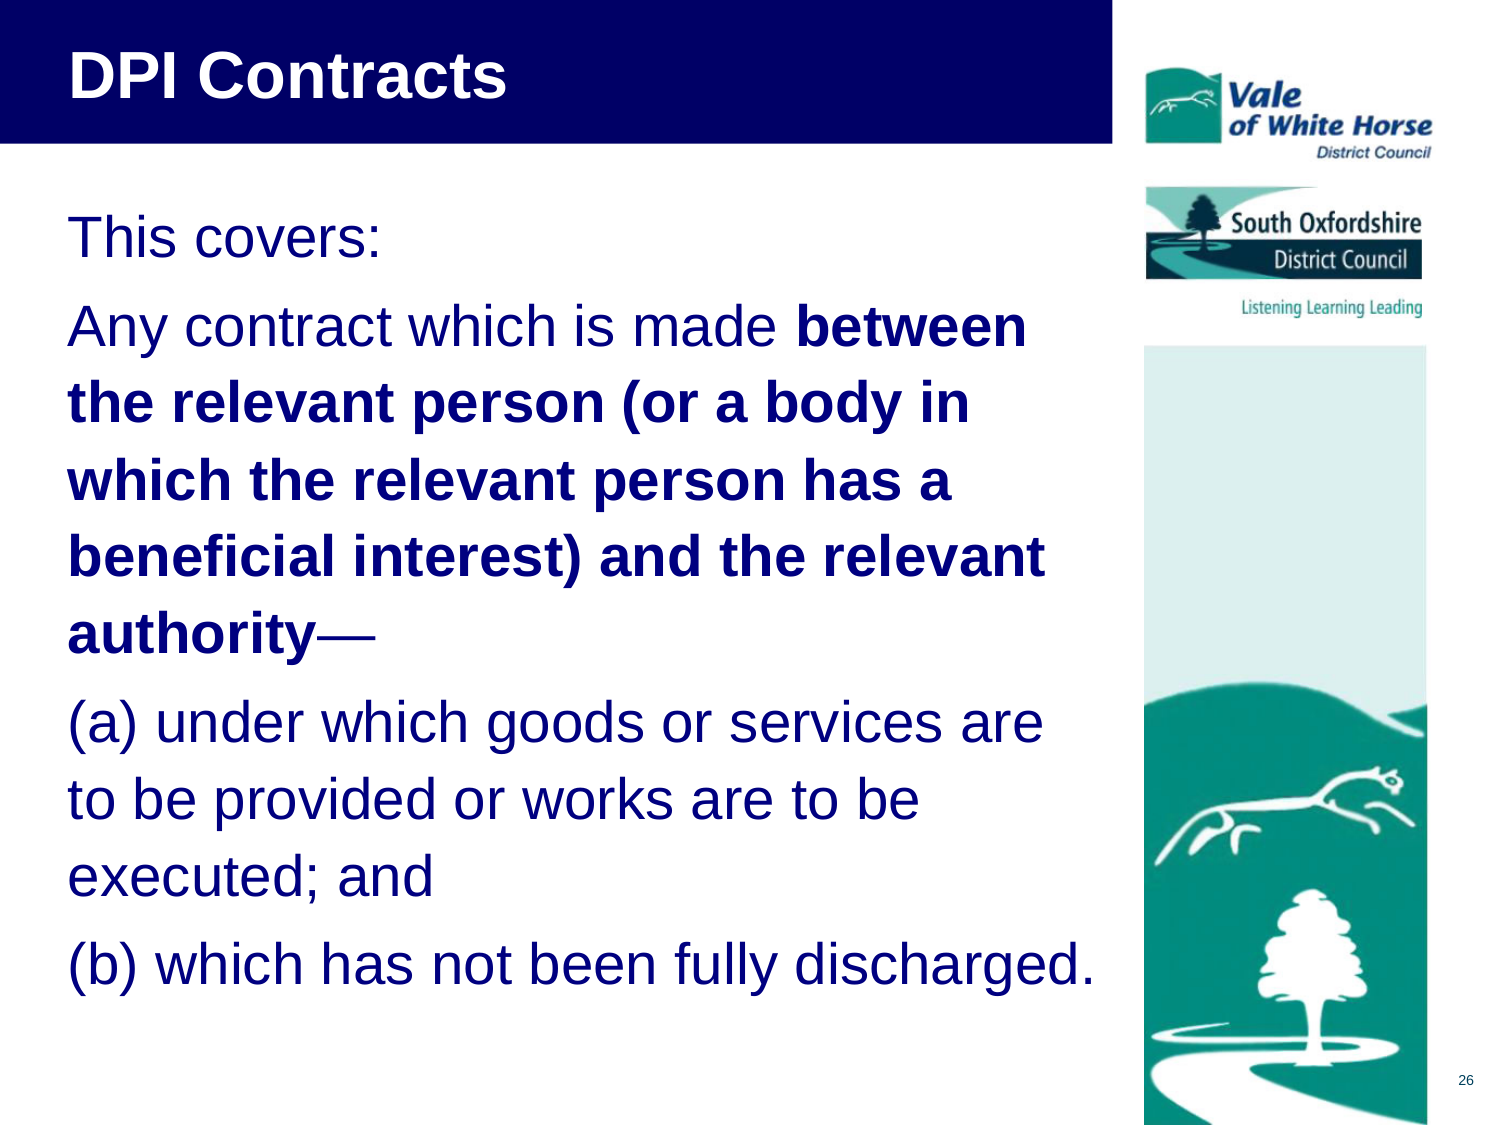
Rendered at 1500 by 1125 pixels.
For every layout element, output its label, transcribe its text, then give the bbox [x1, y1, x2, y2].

title DPI Contracts [53, 0, 1110, 144]
slide_number 26 [1176, 1046, 1490, 1100]
picture [1144, 49, 1436, 1125]
list This covers: Any contract which is made between the relevant person (or a body in which the relevant person has a beneficial interest) and the relevant authority— (a) under which goods or services are to be provided or works are to be executed; and (b) which has not been fully discharged. [52, 184, 1117, 1086]
